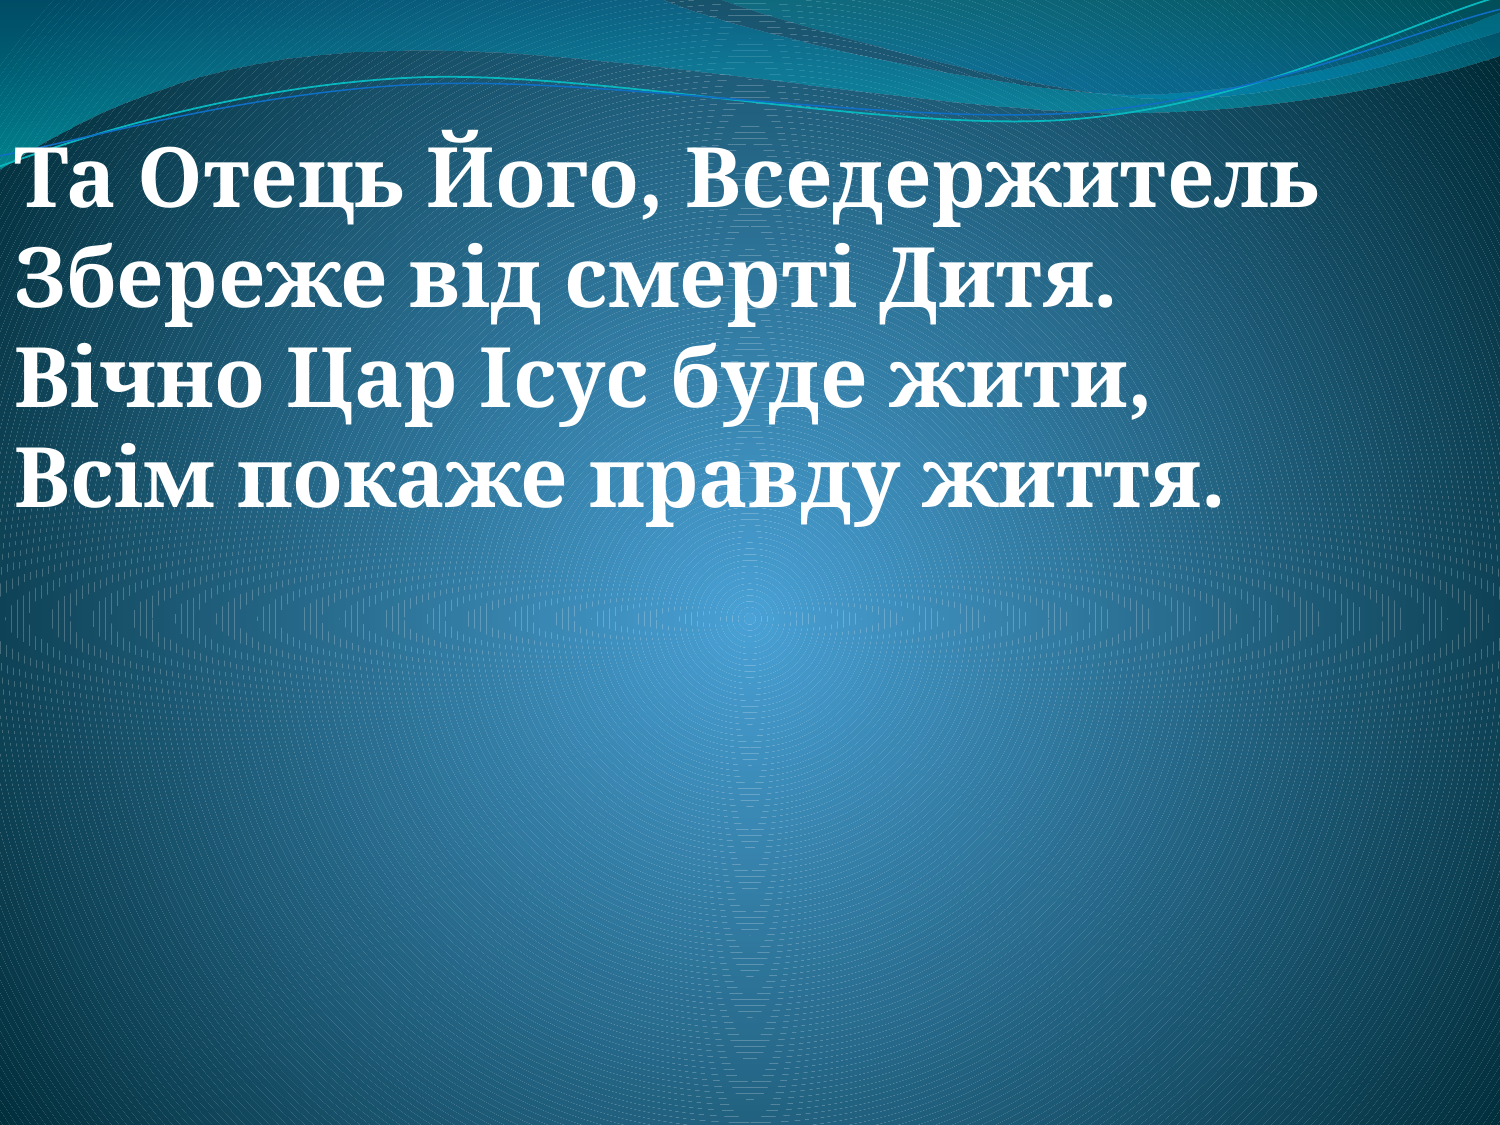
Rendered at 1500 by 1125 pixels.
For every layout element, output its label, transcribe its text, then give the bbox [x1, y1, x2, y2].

list Та Отець Його, Вседержитель Збереже від смерті Дитя. Вічно Цар Ісус буде жити, Всім покаже правду життя. [0, 0, 1500, 1125]
